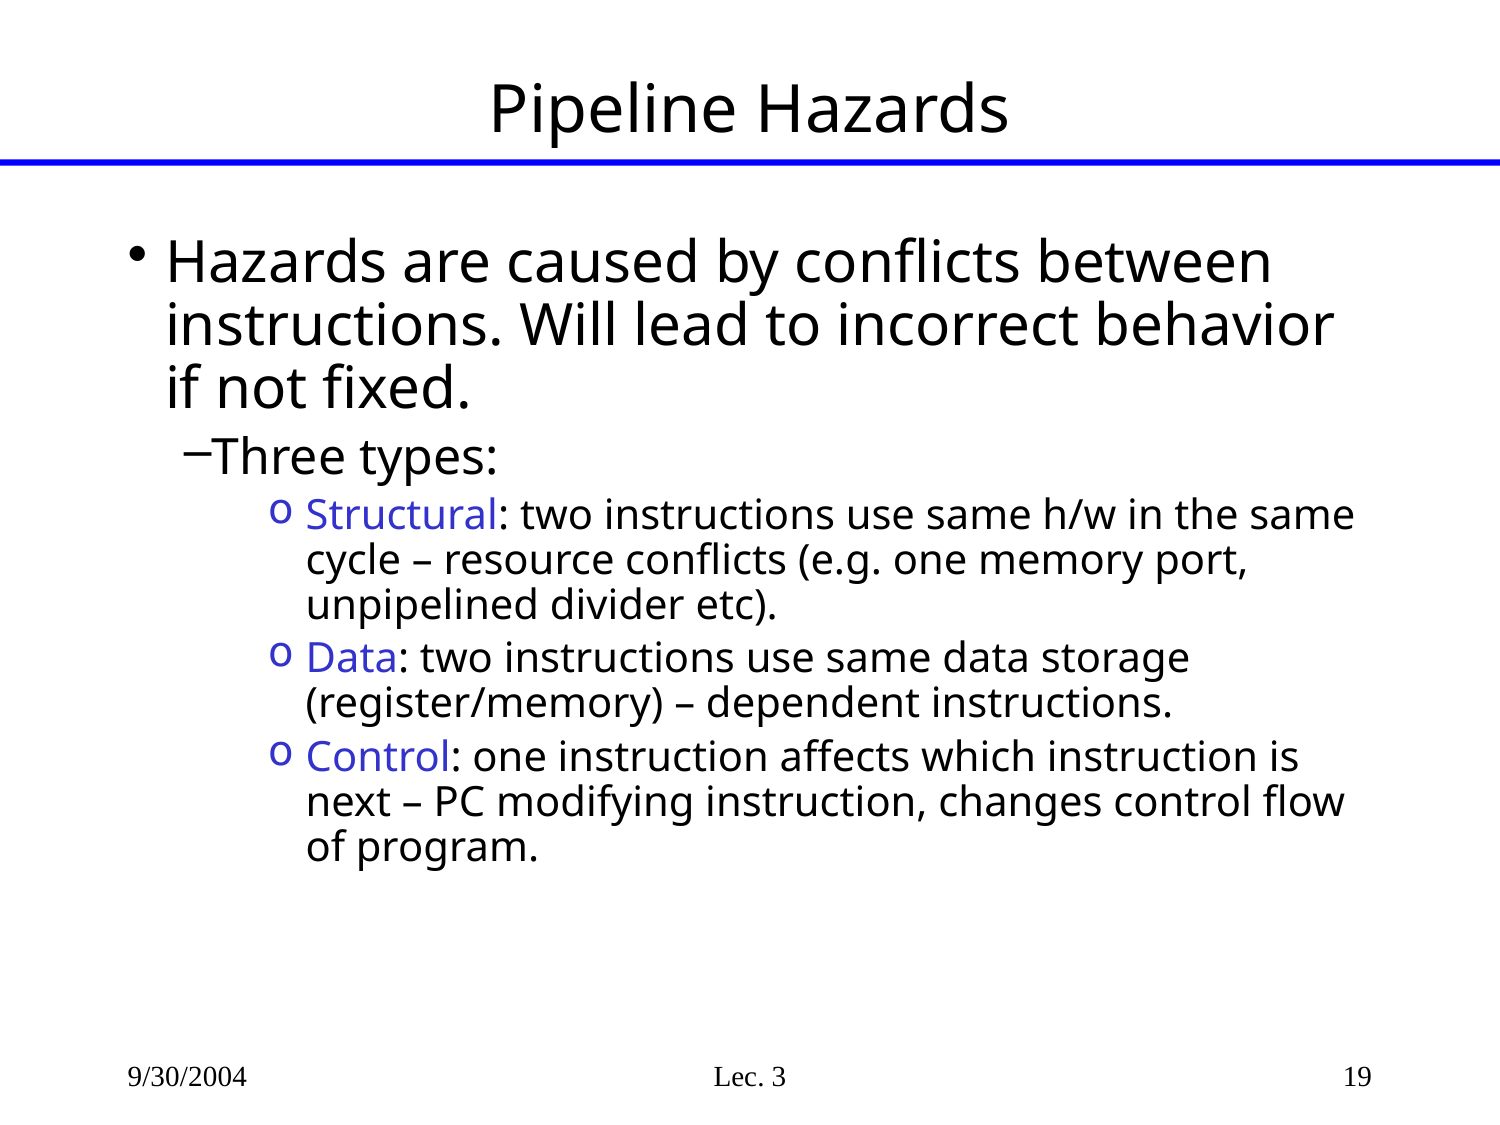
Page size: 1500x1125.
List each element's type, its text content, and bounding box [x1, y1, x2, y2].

title Pipeline Hazards [112, 24, 1388, 188]
list Hazards are caused by conflicts between instructions. Will lead to incorrect behavior if not fixed. Three types: Structural: two instructions use same h/w in the same cycle – resource conflicts (e.g. one memory port, unpipelined divider etc). Data: two instructions use same data storage (register/memory) – dependent instructions. Control: one instruction affects which instruction is next – PC modifying instruction, changes control flow of program. [112, 224, 1388, 1051]
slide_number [112, 1051, 426, 1125]
footer Lec. 3 [512, 1051, 988, 1125]
slide_number 19 [1074, 1051, 1388, 1125]
